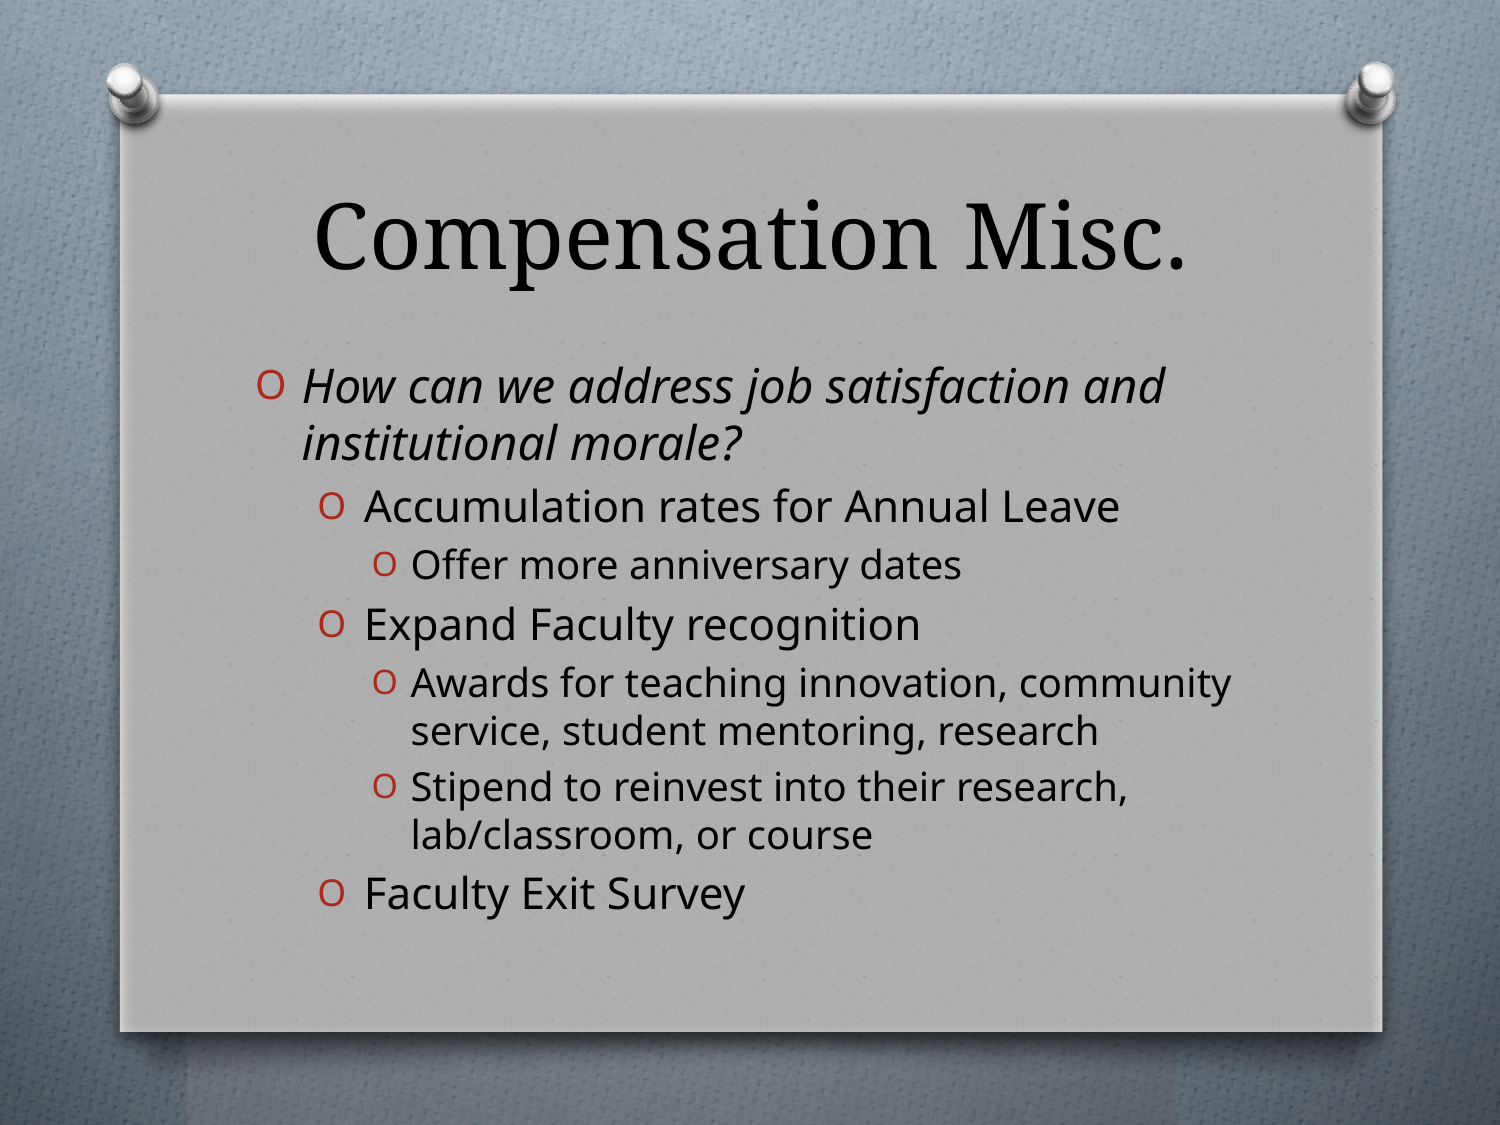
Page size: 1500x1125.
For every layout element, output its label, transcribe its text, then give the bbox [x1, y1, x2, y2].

picture [75, 29, 198, 153]
list How can we address job satisfaction and institutional morale? Accumulation rates for Annual Leave Offer more anniversary dates Expand Faculty recognition Awards for teaching innovation, community service, student mentoring, research Stipend to reinvest into their research, lab/classroom, or course Faculty Exit Survey [240, 347, 1257, 939]
picture [1317, 35, 1439, 156]
title Compensation Misc. [179, 134, 1323, 332]
